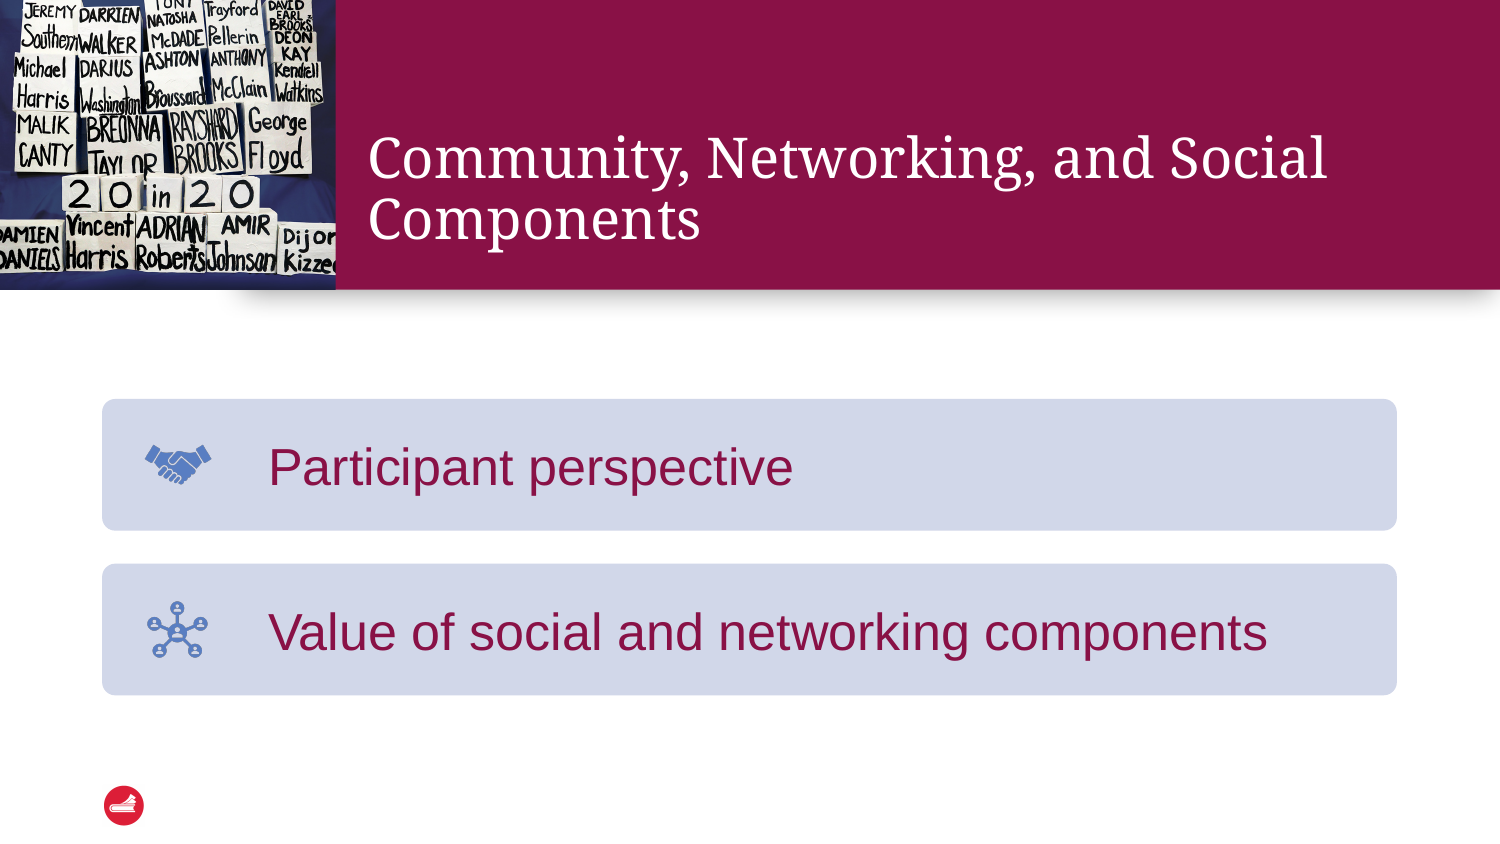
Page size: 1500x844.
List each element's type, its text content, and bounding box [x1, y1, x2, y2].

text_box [102, 327, 1397, 767]
title Community, Networking, and Social Components [356, 49, 1490, 257]
picture [102, 784, 145, 827]
picture [0, 0, 336, 290]
